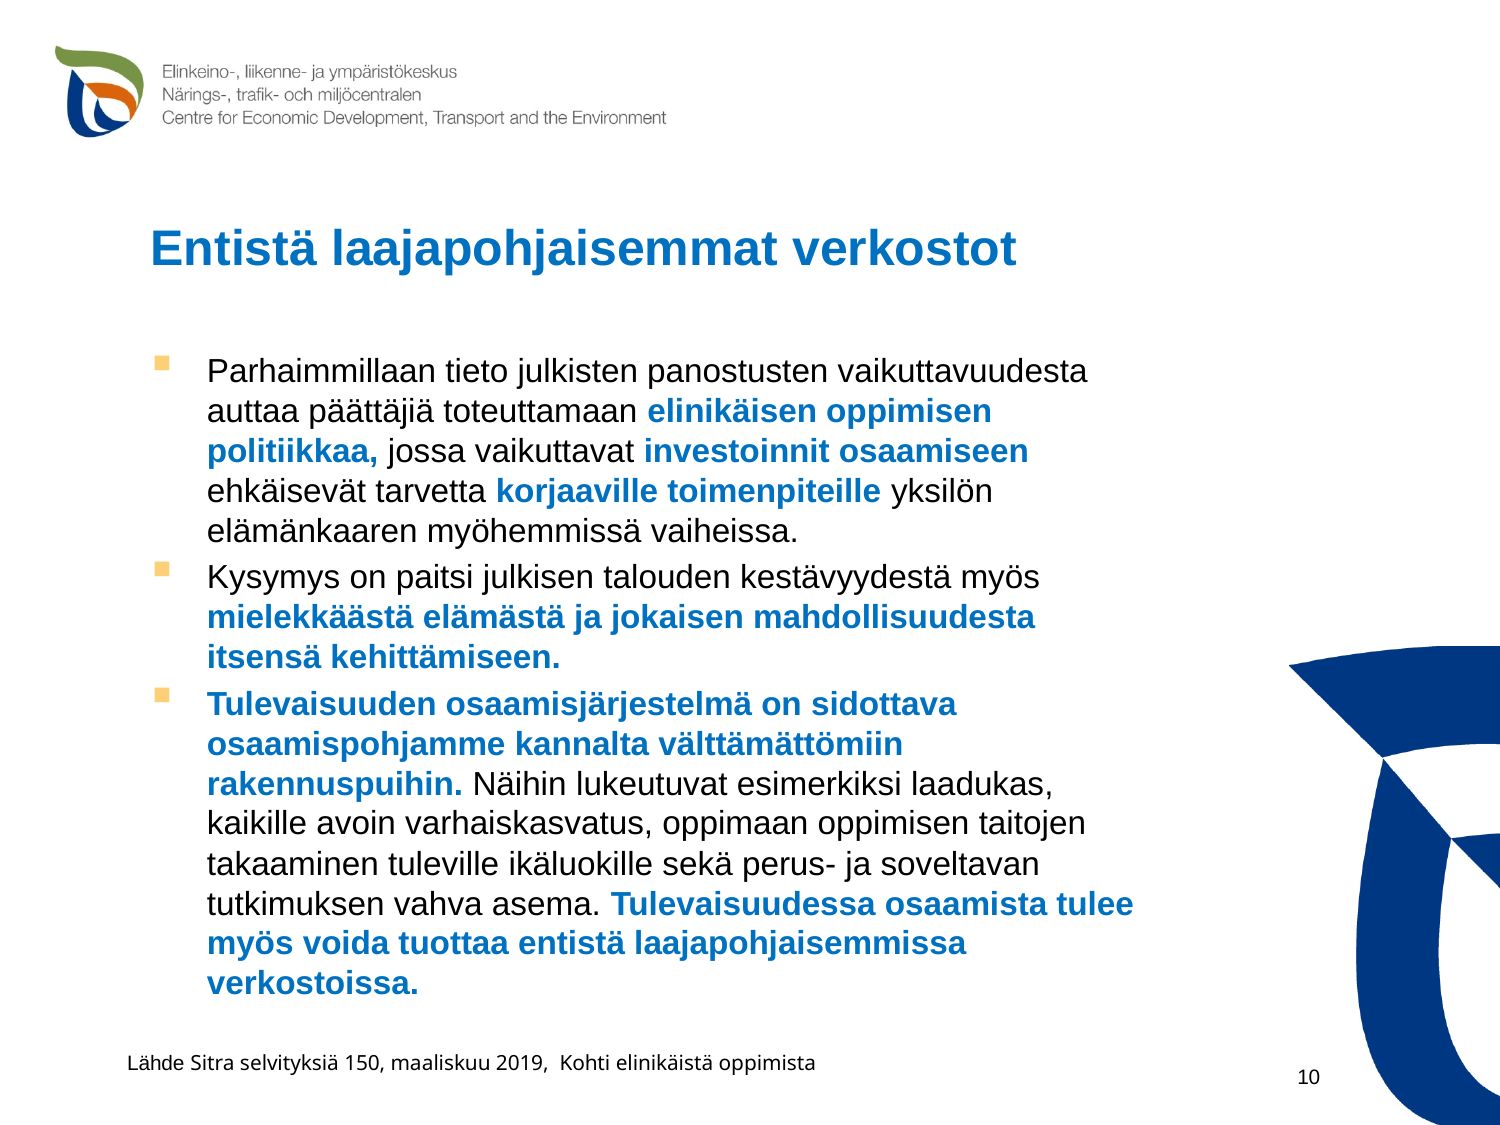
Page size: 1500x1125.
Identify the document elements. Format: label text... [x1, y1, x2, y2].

list Parhaimmillaan tieto julkisten panostusten vaikuttavuudesta auttaa päättäjiä toteuttamaan elinikäisen oppimisen politiikkaa, jossa vaikuttavat investoinnit osaamiseen ehkäisevät tarvetta korjaaville toimenpiteille yksilön elämänkaaren myöhemmissä vaiheissa. Kysymys on paitsi julkisen talouden kestävyydestä myös mielekkäästä elämästä ja jokaisen mahdollisuudesta itsensä kehittämiseen. Tulevaisuuden osaamisjärjestelmä on sidottava osaamispohjamme kannalta välttämättömiin rakennuspuihin. Näihin lukeutuvat esimerkiksi laadukas, kaikille avoin varhaiskasvatus, oppimaan oppimisen taitojen takaaminen tuleville ikäluokille sekä perus- ja soveltavan tutkimuksen vahva asema. Tulevaisuudessa osaamista tulee myös voida tuottaa entistä laajapohjaisemmissa verkostoissa. [135, 341, 1164, 1024]
slide_number 10 [1269, 1046, 1336, 1106]
title Entistä laajapohjaisemmat verkostot [135, 208, 1164, 315]
footer Lähde Sitra selvityksiä 150, maaliskuu 2019, Kohti elinikäistä oppimista [112, 1046, 1211, 1103]
picture [1288, 645, 1500, 1125]
picture [29, 19, 695, 161]
